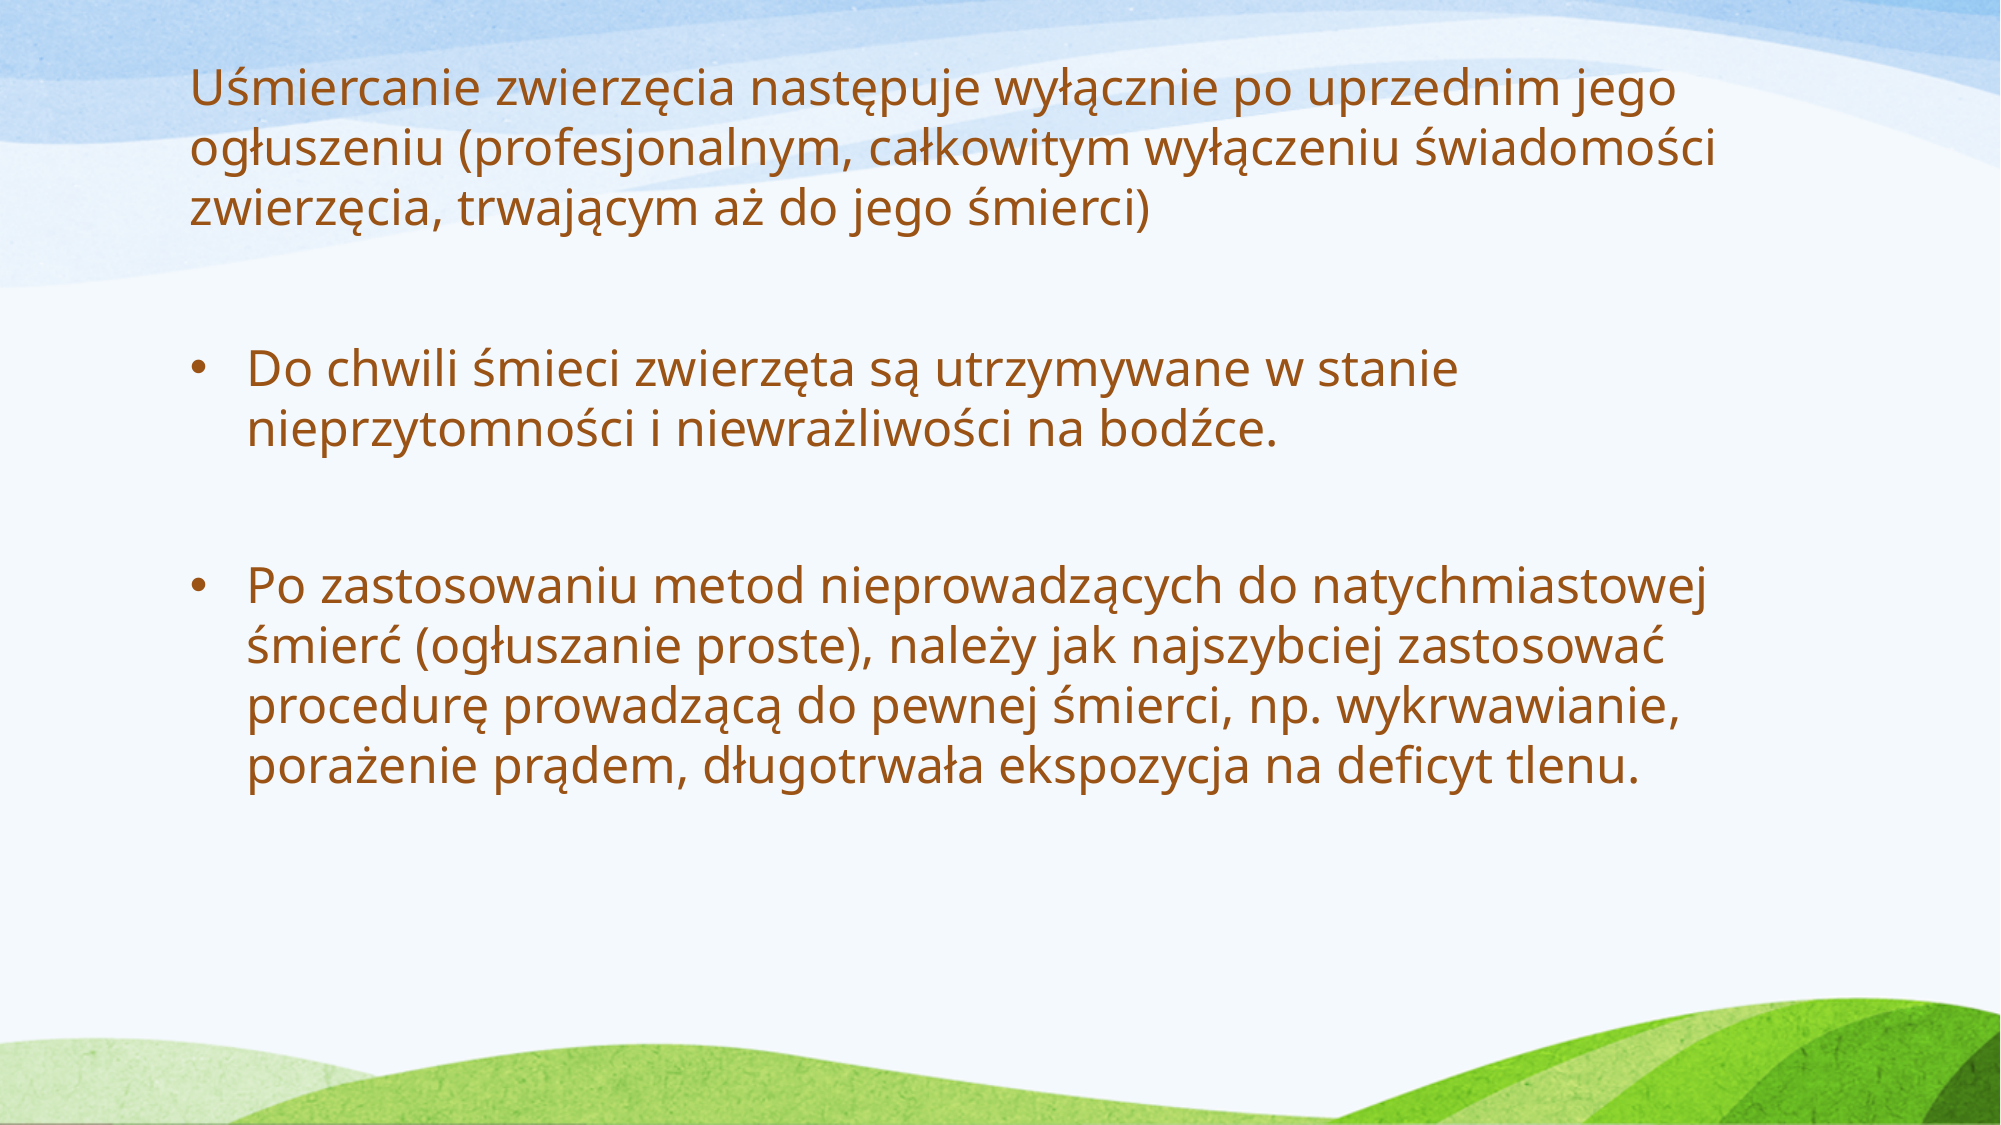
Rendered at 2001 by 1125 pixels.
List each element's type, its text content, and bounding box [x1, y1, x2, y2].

picture [0, 0, 2001, 1125]
list Uśmiercanie zwierzęcia następuje wyłącznie po uprzednim jego ogłuszeniu (profesjonalnym, całkowitym wyłączeniu świadomości zwierzęcia, trwającym aż do jego śmierci) Do chwili śmieci zwierzęta są utrzymywane w stanie nieprzytomności i niewrażliwości na bodźce. Po zastosowaniu metod nieprowadzących do natychmiastowej śmierć (ogłuszanie proste), należy jak najszybciej zastosować procedurę prowadzącą do pewnej śmierci, np. wykrwawianie, porażenie prądem, długotrwała ekspozycja na deficyt tlenu. [174, 47, 1825, 982]
